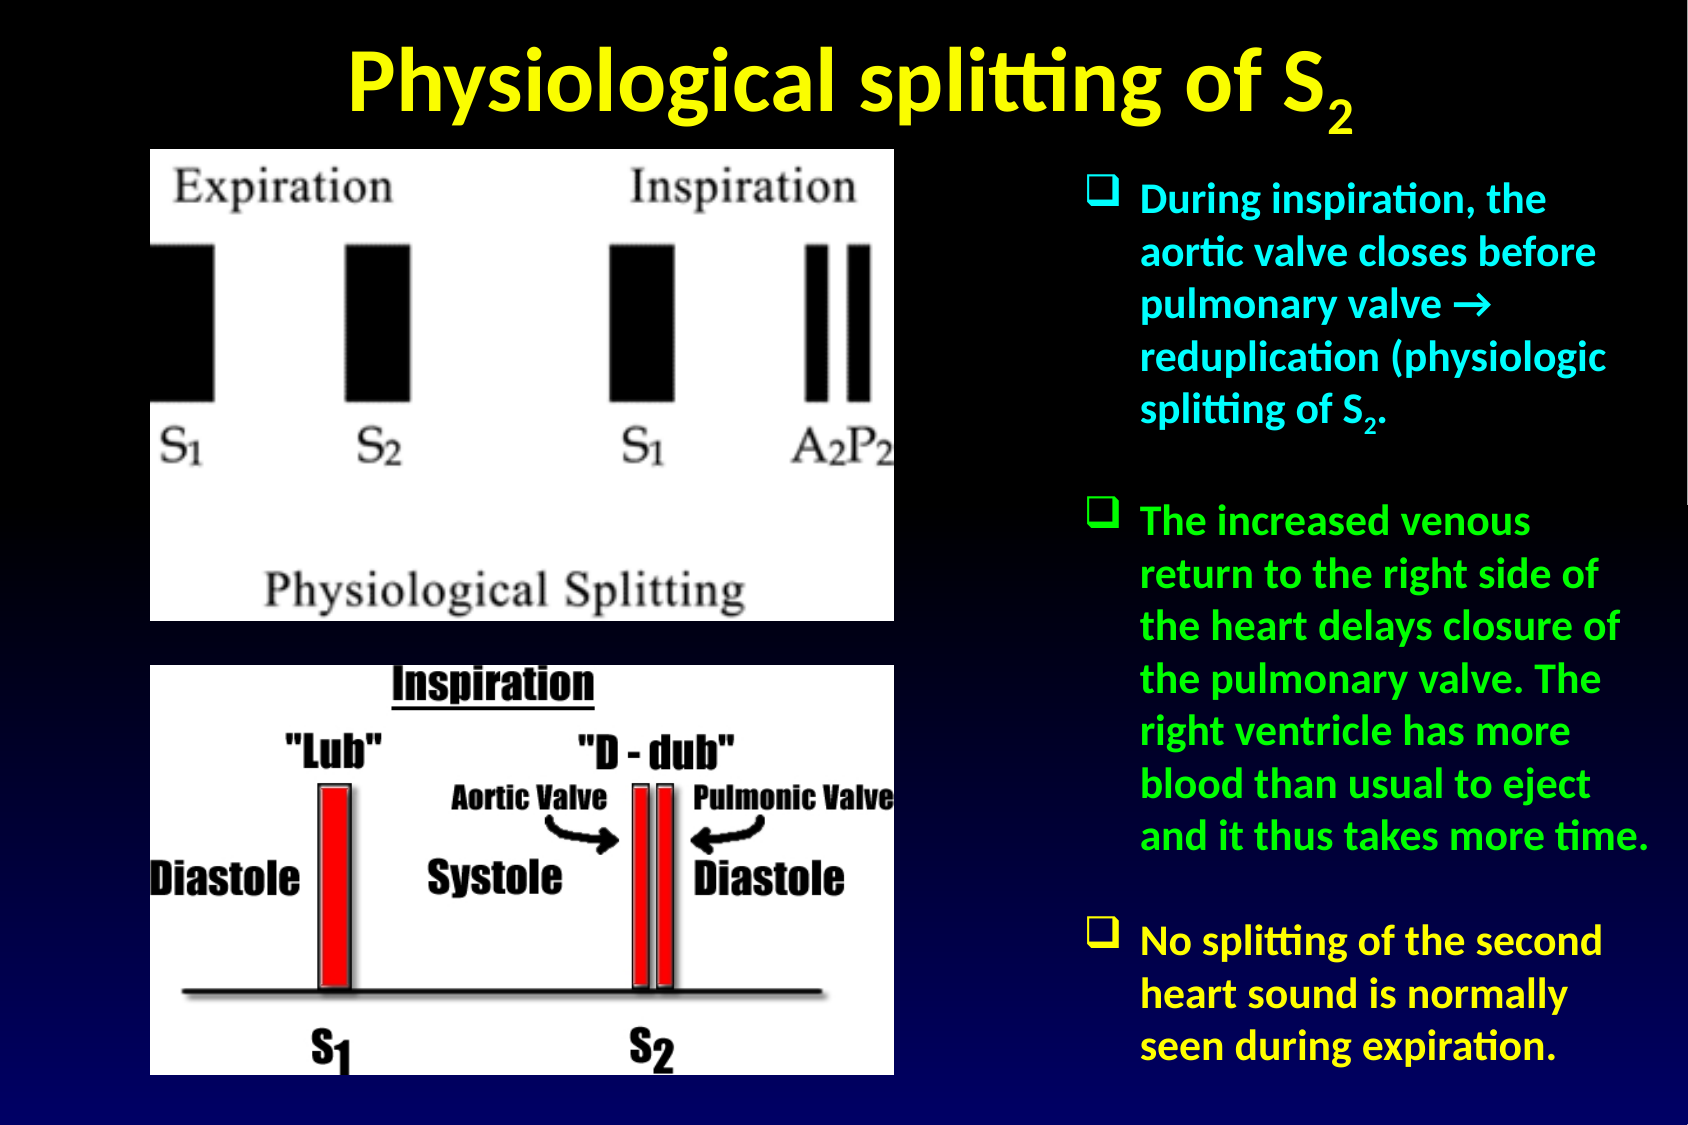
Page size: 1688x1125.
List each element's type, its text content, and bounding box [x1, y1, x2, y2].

text_box Physiological splitting of S2 [14, 12, 1688, 153]
picture [150, 665, 894, 1076]
text_box During inspiration, the aortic valve closes before pulmonary valve → reduplication (physiologic splitting of S2. The increased venous return to the right side of the heart delays closure of the pulmonary valve. The right ventricle has more blood than usual to eject and it thus takes more time. No splitting of the second heart sound is normally seen during expiration. [1068, 162, 1669, 1125]
text_box [49, 313, 1068, 1083]
picture [150, 149, 894, 622]
